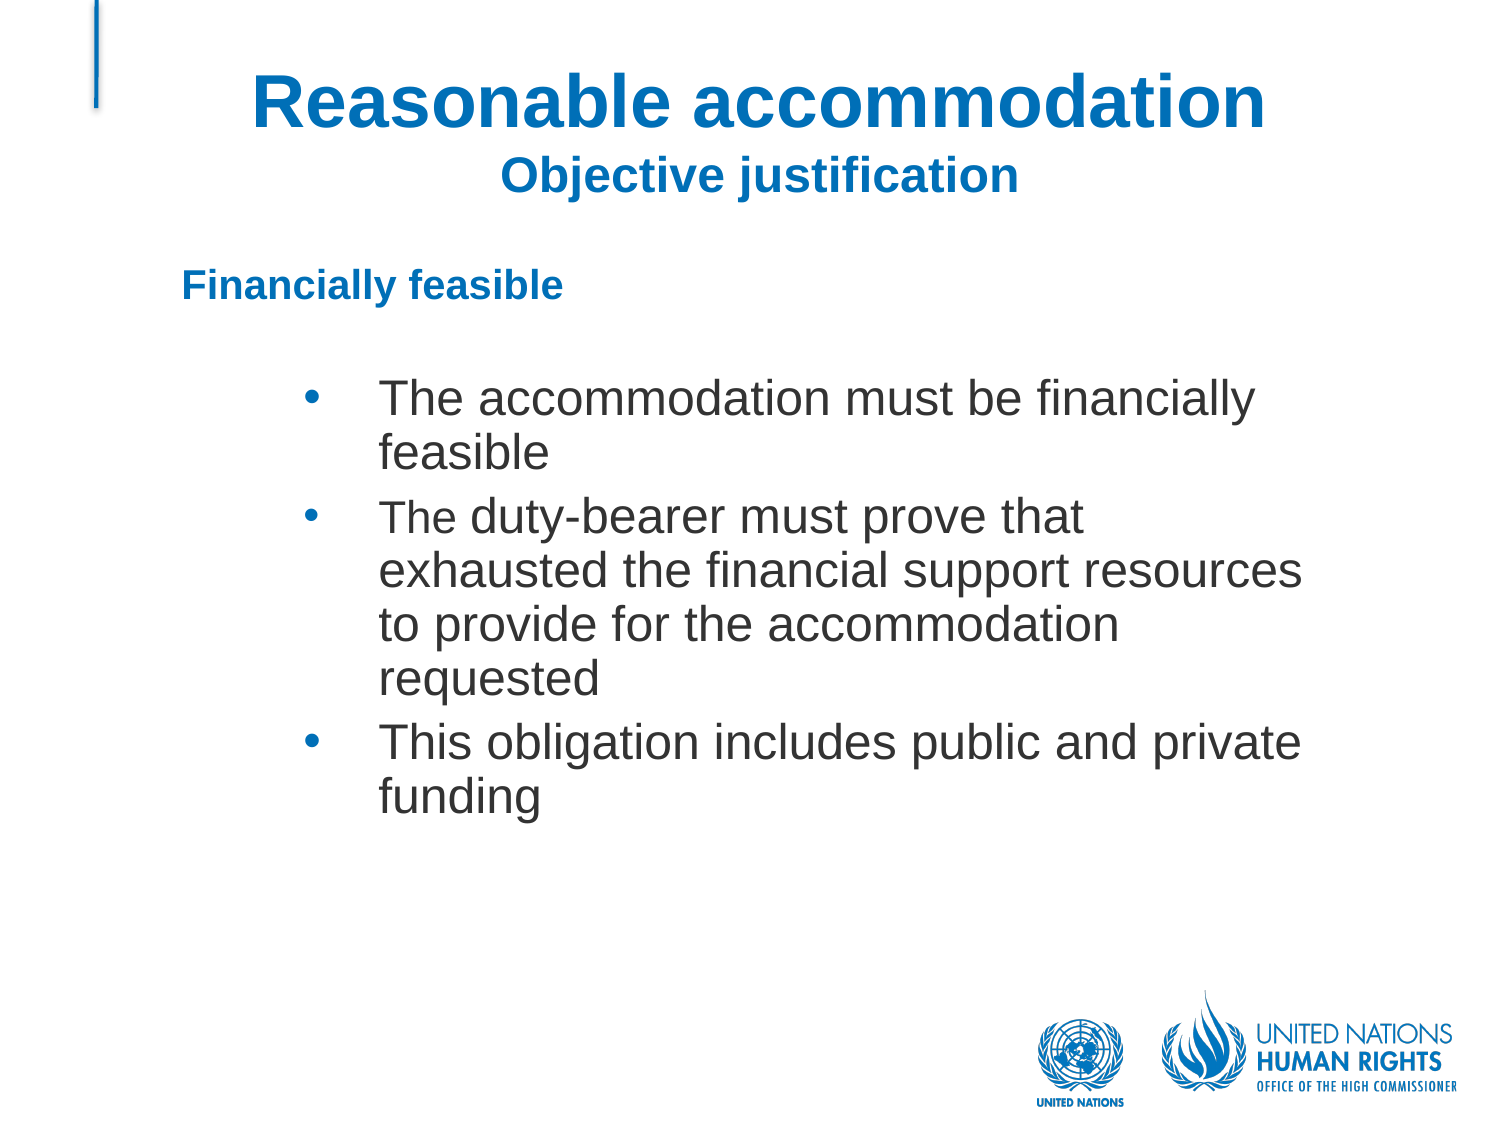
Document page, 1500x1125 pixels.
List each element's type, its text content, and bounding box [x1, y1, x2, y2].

text_box Financially feasible The accommodation must be financially feasible The duty-bearer must prove that exhausted the financial support resources to provide for the accommodation requested This obligation includes public and private funding [166, 256, 1325, 925]
title Reasonable accommodation Objective justification [64, 45, 1456, 224]
picture [1037, 990, 1457, 1107]
